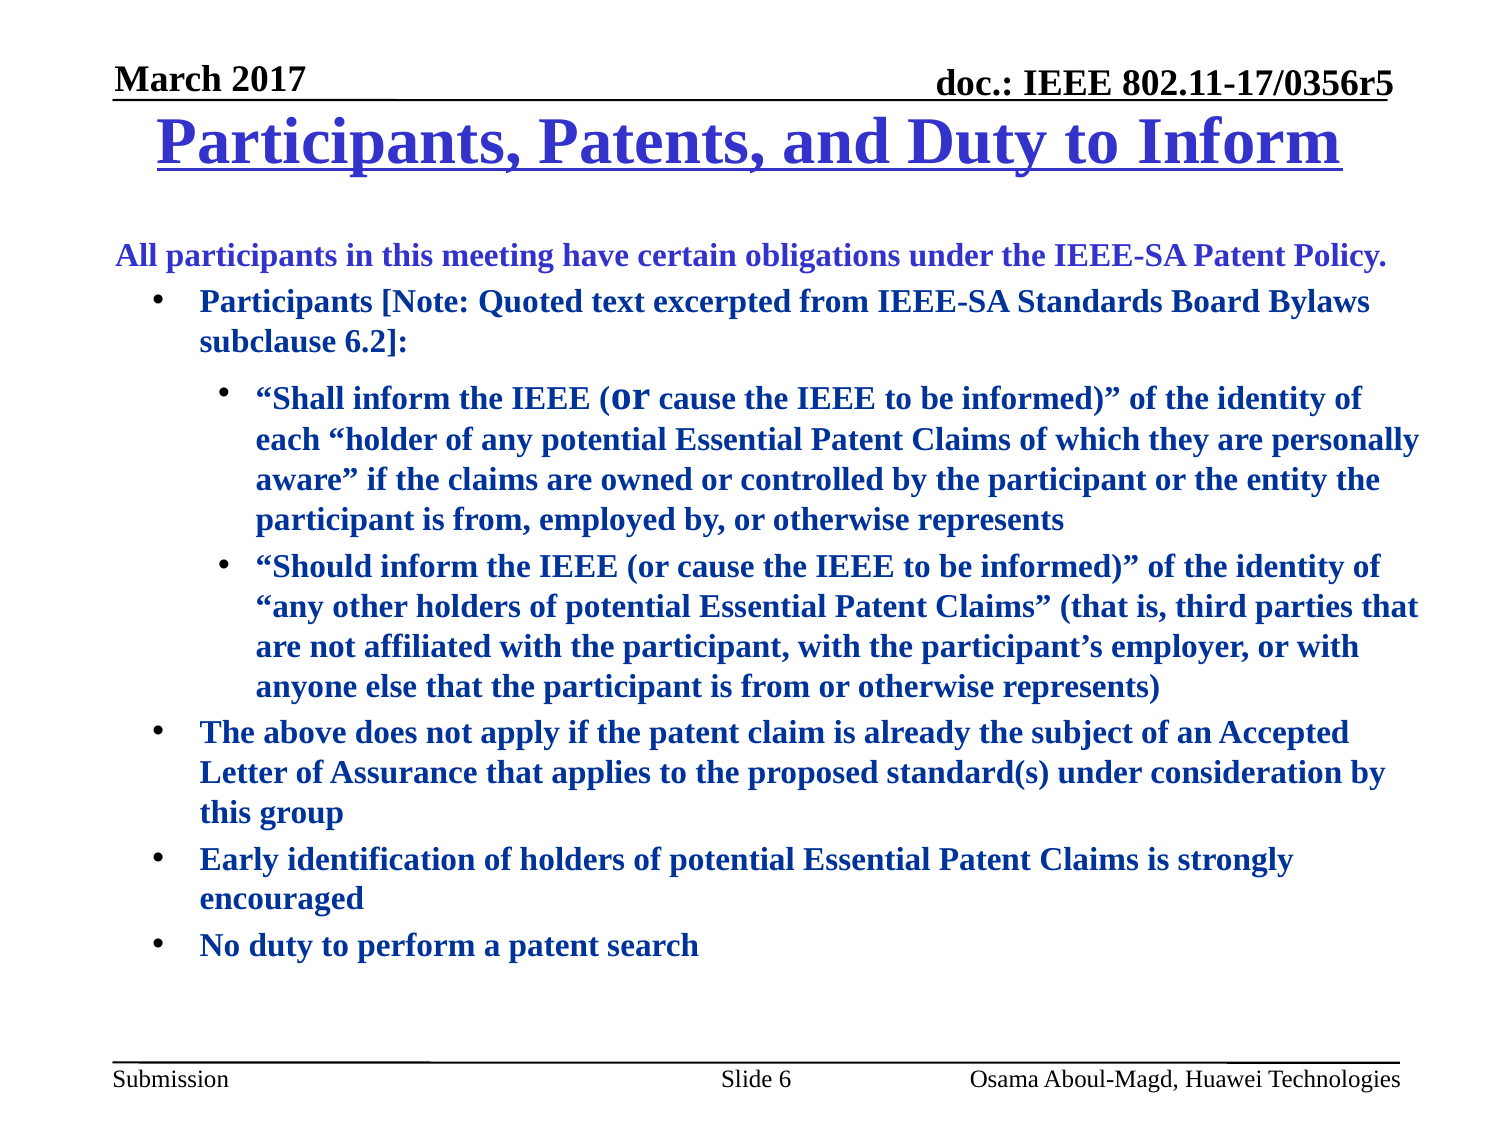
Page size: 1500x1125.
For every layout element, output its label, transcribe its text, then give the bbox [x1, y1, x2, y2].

slide_number Slide 6 [712, 1061, 800, 1123]
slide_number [114, 54, 423, 100]
title Participants, Patents, and Duty to Inform [112, 112, 1388, 163]
list All participants in this meeting have certain obligations under the IEEE-SA Patent Policy. Participants [Note: Quoted text excerpted from IEEE-SA Standards Board Bylaws subclause 6.2]: “Shall inform the IEEE (or cause the IEEE to be informed)” of the identity of each “holder of any potential Essential Patent Claims of which they are personally aware” if the claims are owned or controlled by the participant or the entity the participant is from, employed by, or otherwise represents “Should inform the IEEE (or cause the IEEE to be informed)” of the identity of “any other holders of potential Essential Patent Claims” (that is, third parties that are not affiliated with the participant, with the participant’s employer, or with anyone else that the participant is from or otherwise represents) The above does not apply if the patent claim is already the subject of an Accepted Letter of Assurance that applies to the proposed standard(s) under consideration by this group Early identification of holders of potential Essential Patent Claims is strongly encouraged No duty to perform a patent search [62, 224, 1451, 901]
footer Osama Aboul-Magd, Huawei Technologies [878, 1061, 1402, 1093]
